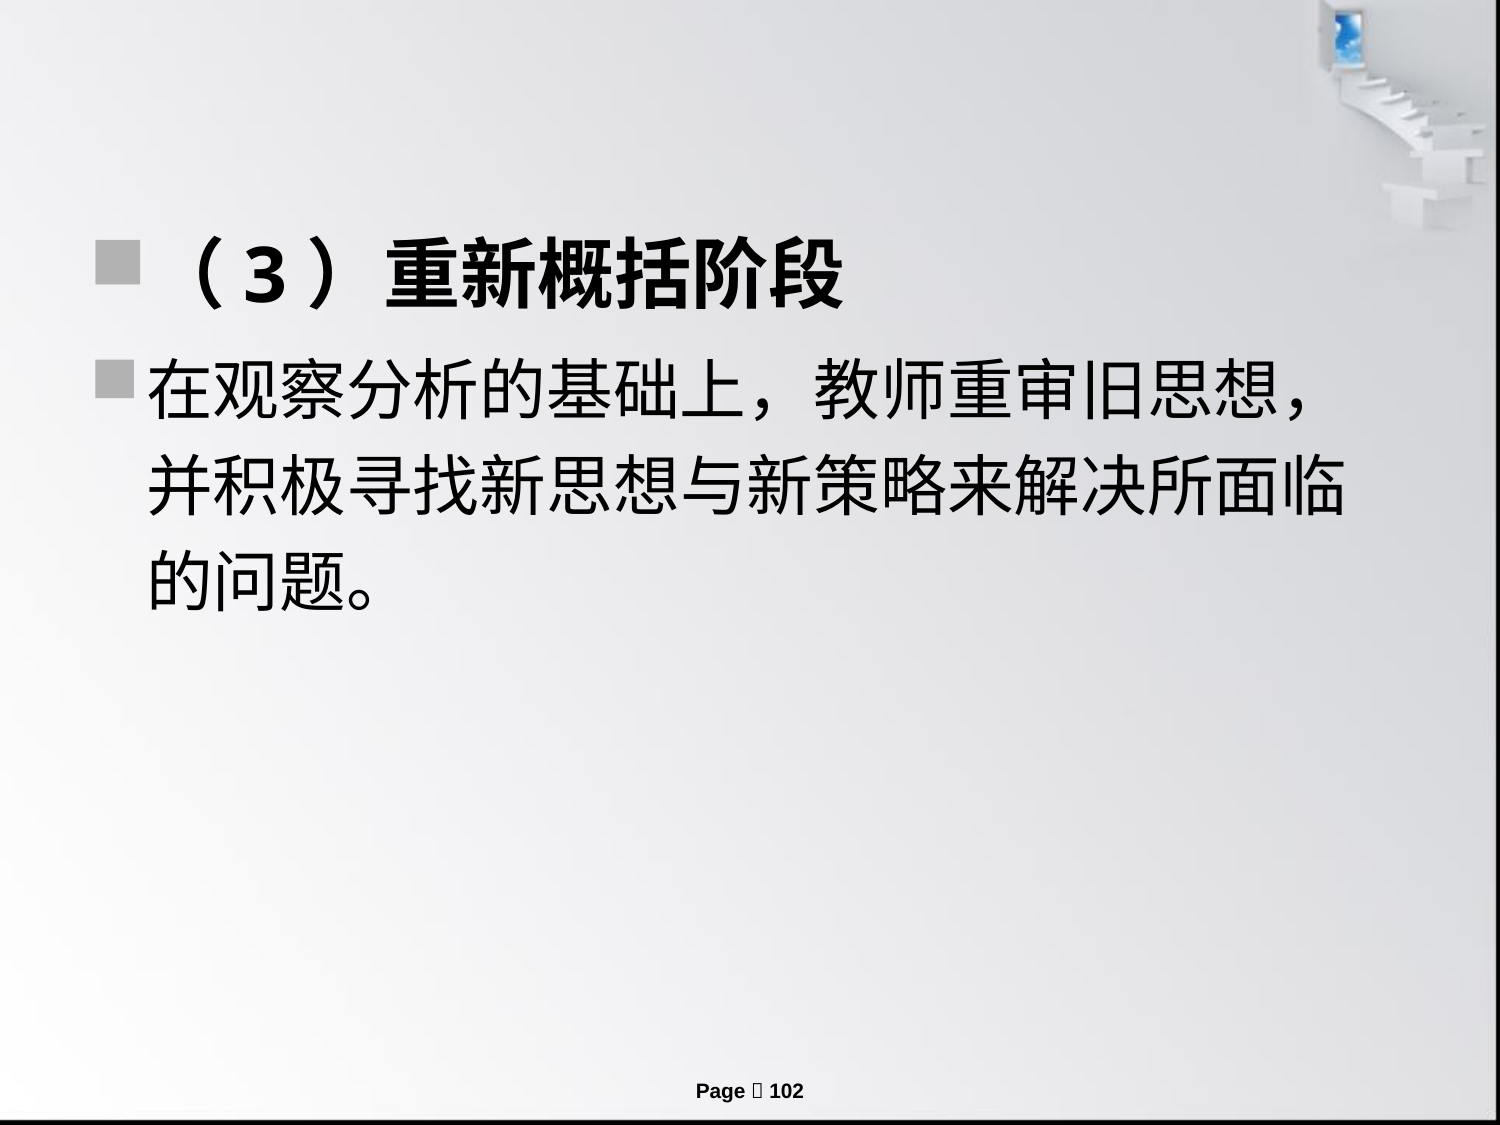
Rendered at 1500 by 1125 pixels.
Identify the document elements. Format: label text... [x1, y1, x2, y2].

list （3）重新概括阶段 在观察分析的基础上，教师重审旧思想，并积极寻找新思想与新策略来解决所面临的问题。 [74, 199, 1426, 1006]
picture [0, 0, 1500, 1125]
